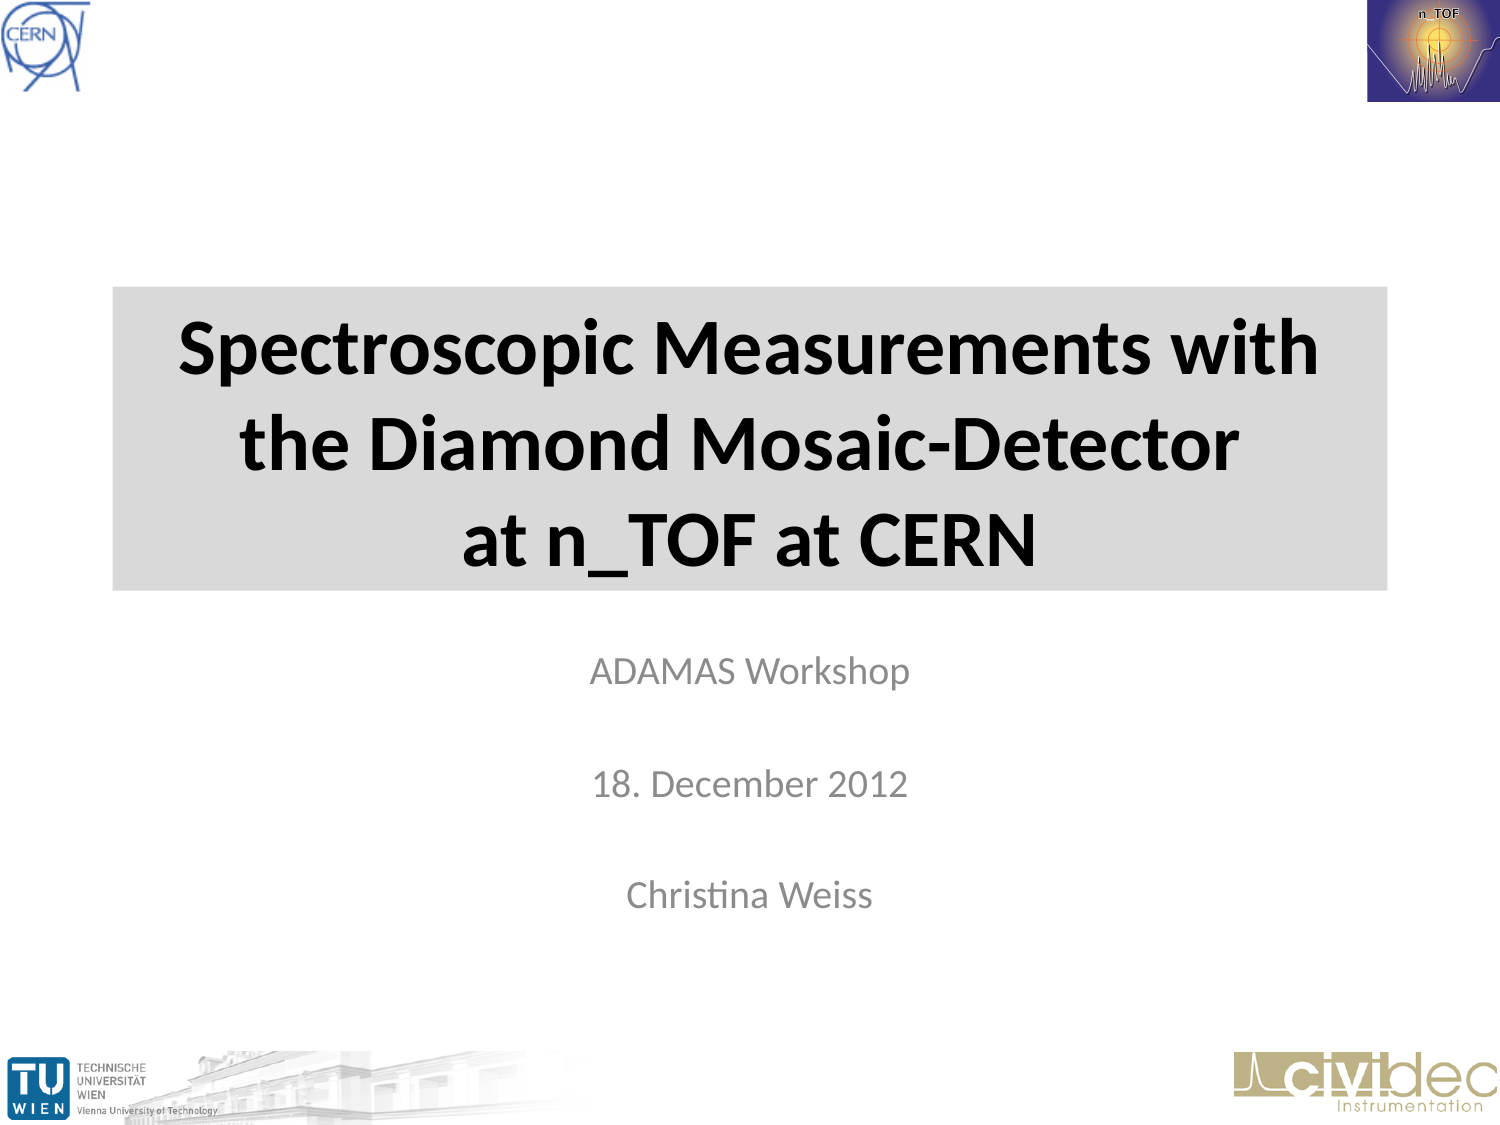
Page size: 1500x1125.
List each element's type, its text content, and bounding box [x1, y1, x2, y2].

picture [1233, 1051, 1497, 1125]
picture [0, 0, 92, 95]
picture [1367, 0, 1500, 102]
subtitle ADAMAS Workshop 18. December 2012 Christina Weiss [224, 637, 1276, 926]
title Spectroscopic Measurements with the Diamond Mosaic-Detector at n_TOF at CERN [112, 286, 1388, 591]
picture [0, 1051, 598, 1125]
